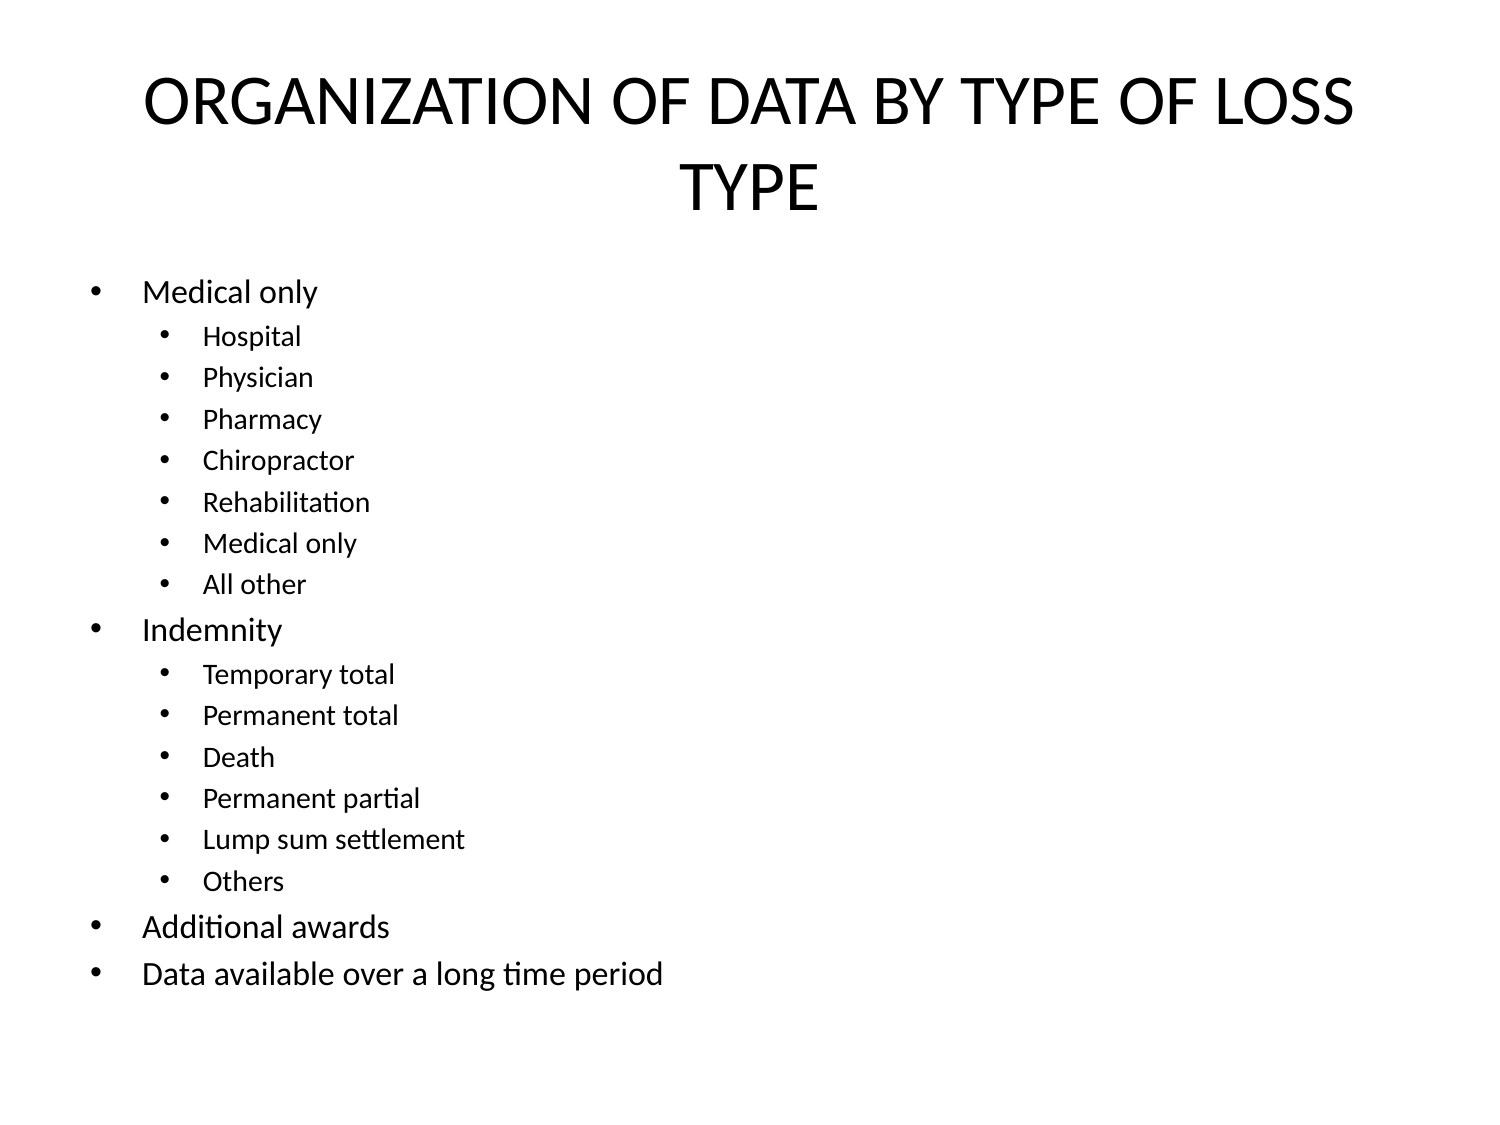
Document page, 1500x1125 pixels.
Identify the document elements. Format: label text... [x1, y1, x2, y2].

title ORGANIZATION OF DATA BY TYPE OF LOSS TYPE [74, 44, 1426, 233]
list Medical only Hospital Physician Pharmacy Chiropractor Rehabilitation Medical only All other Indemnity Temporary total Permanent total Death Permanent partial Lump sum settlement Others Additional awards Data available over a long time period [74, 262, 1426, 1006]
